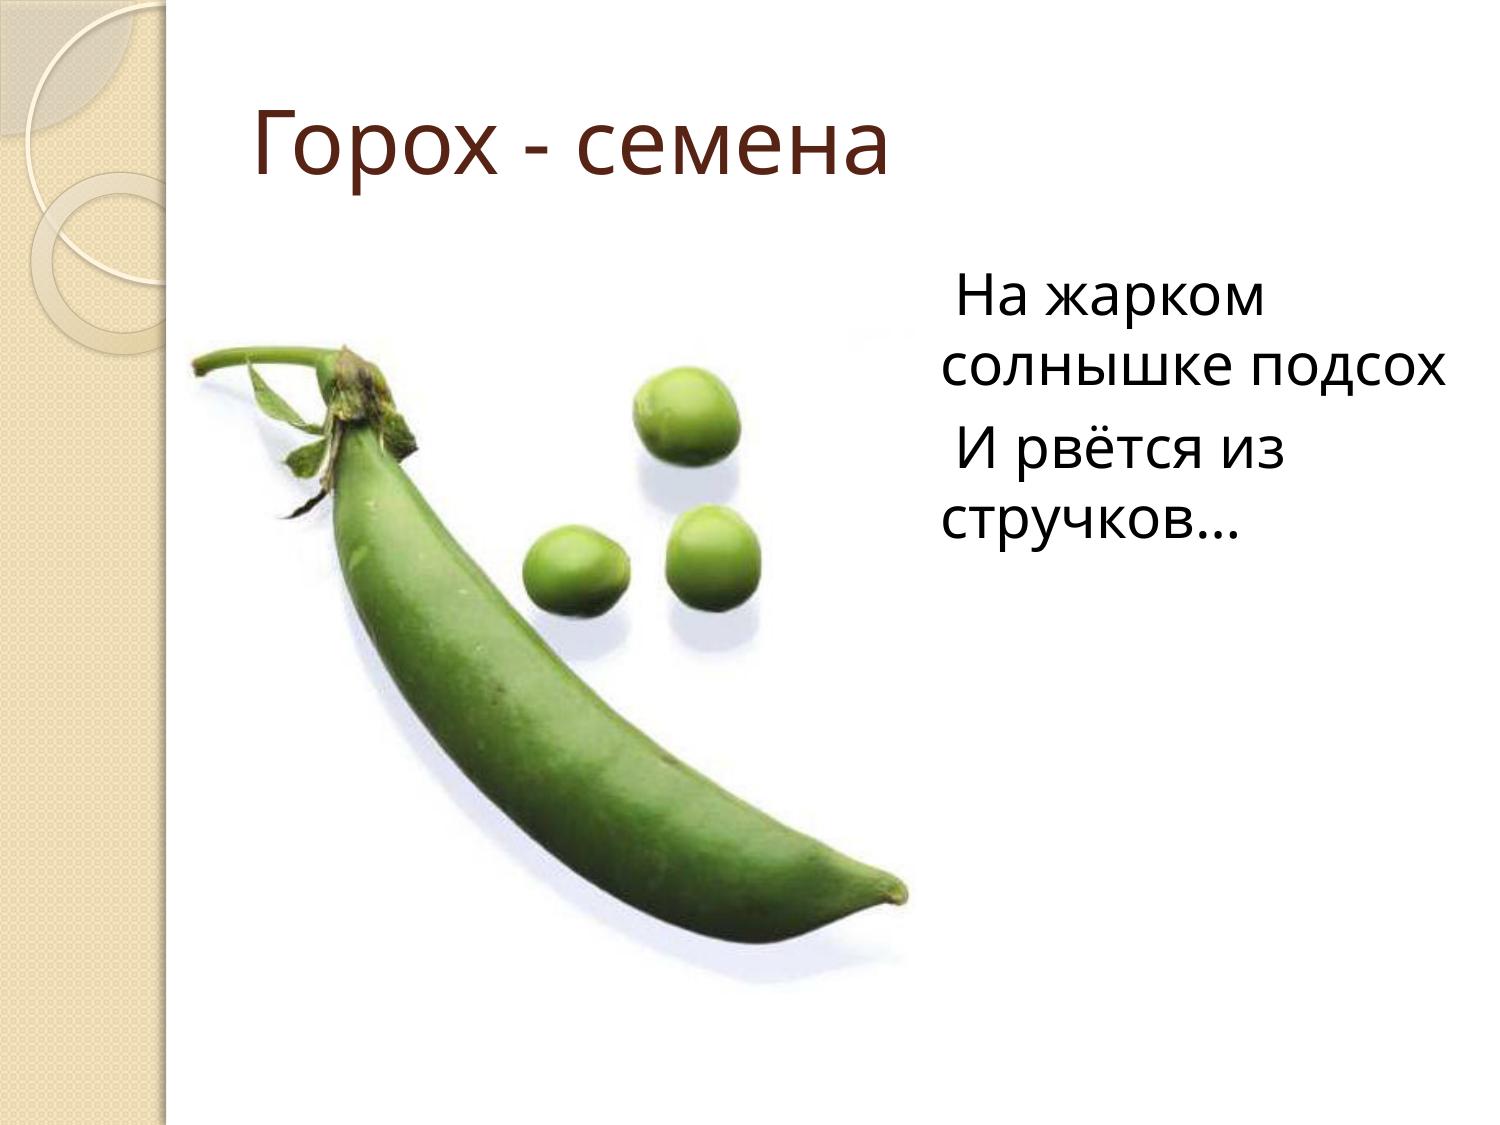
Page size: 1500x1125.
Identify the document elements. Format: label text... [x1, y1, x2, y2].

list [170, 326, 916, 999]
title Горох - семена [235, 45, 1466, 233]
list На жарком солнышке подсох И рвётся из стручков… [865, 249, 1466, 598]
